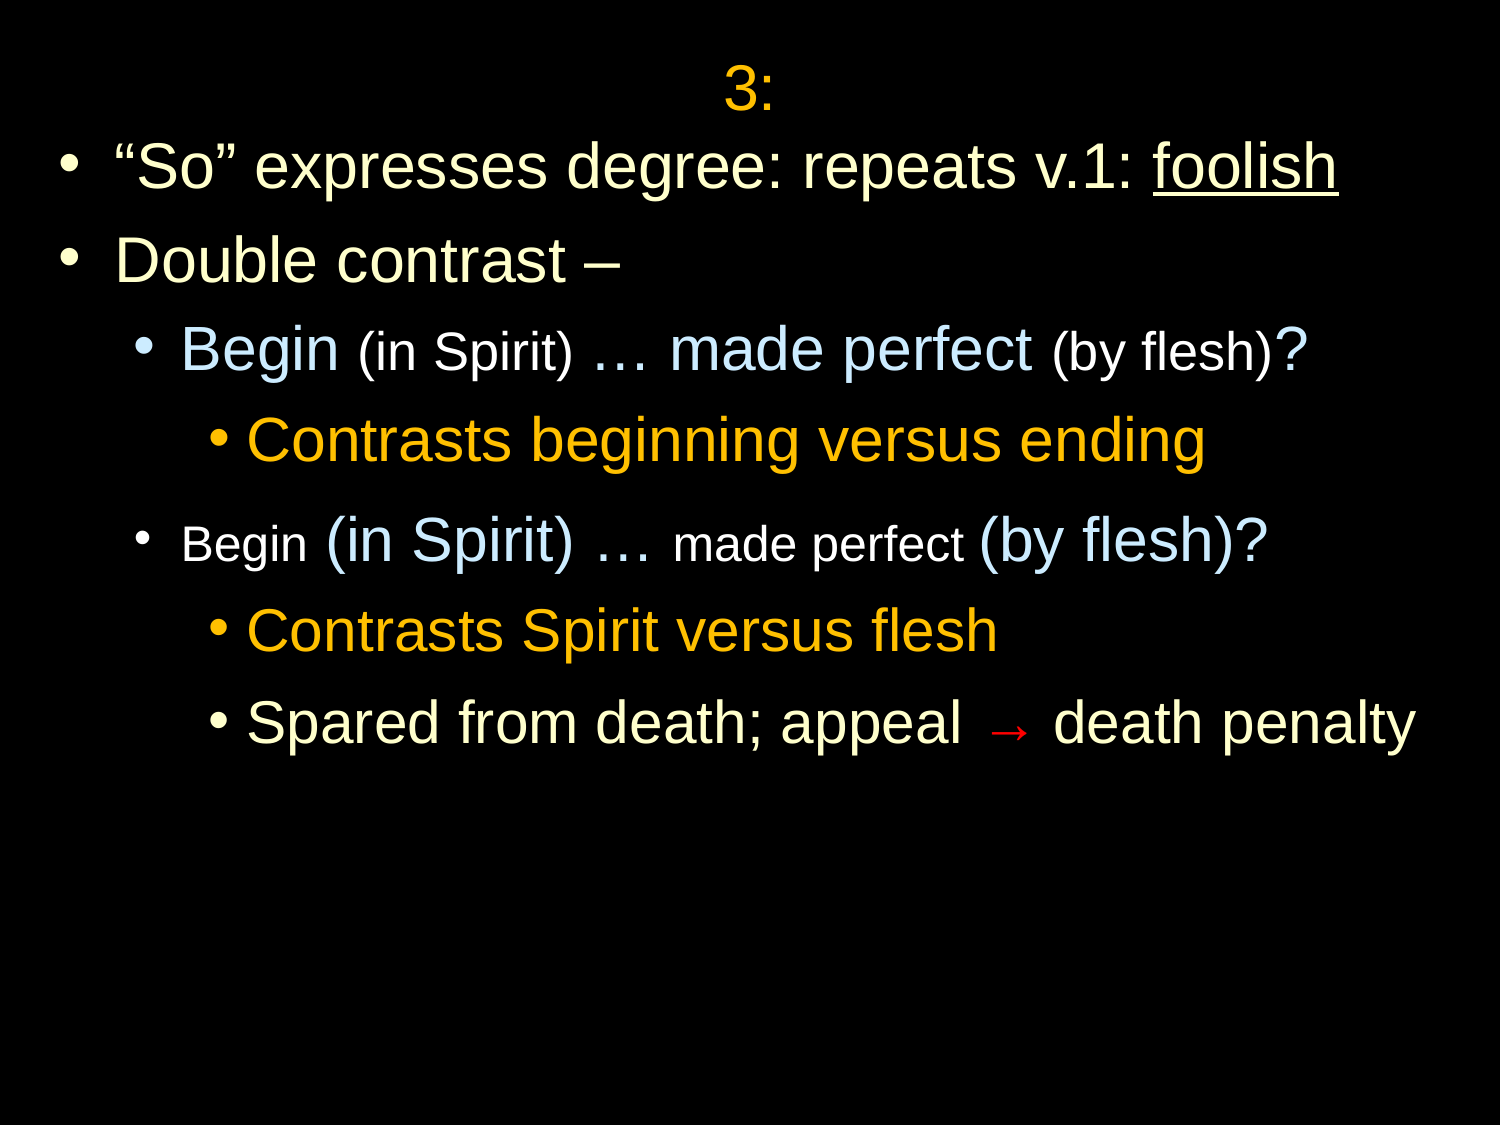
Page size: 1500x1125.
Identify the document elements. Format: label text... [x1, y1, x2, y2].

list 3: “So” expresses degree: repeats v.1: foolish Double contrast – Begin (in Spirit) … made perfect (by flesh)? Contrasts beginning versus ending Begin (in Spirit) … made perfect (by flesh)? Contrasts Spirit versus flesh Spared from death; appeal → death penalty [43, 38, 1457, 1067]
